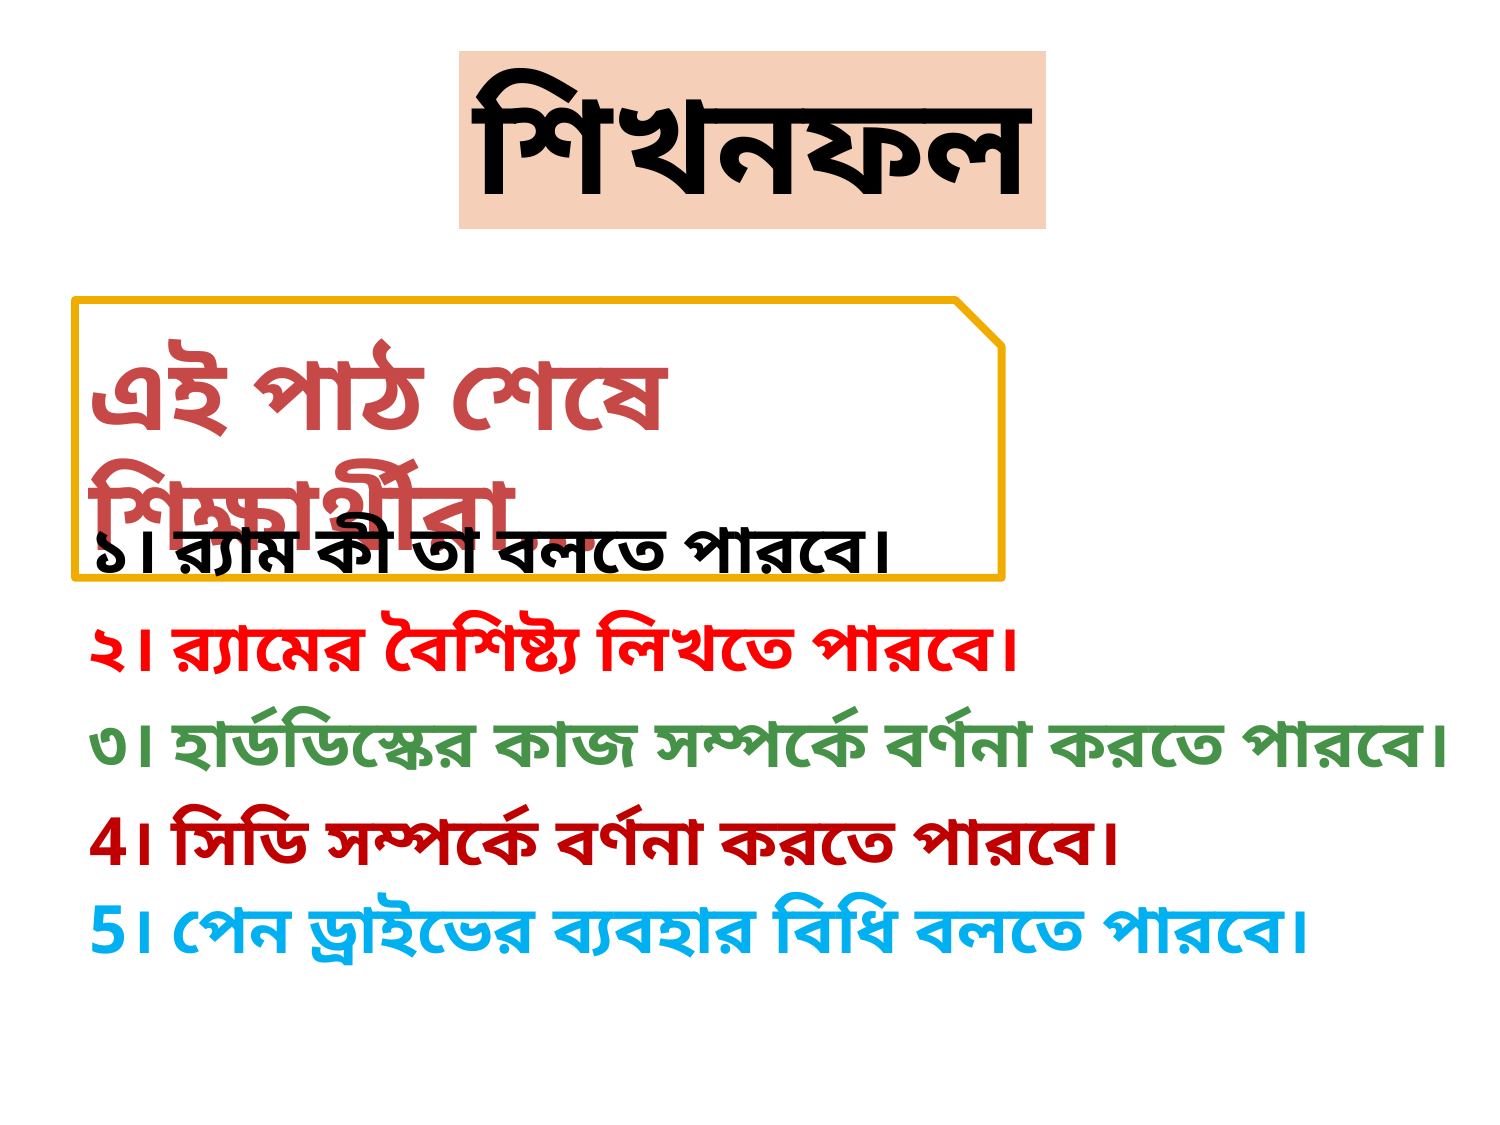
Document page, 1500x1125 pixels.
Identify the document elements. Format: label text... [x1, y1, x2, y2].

text_box ১। র‌্যাম কী তা বলতে পারবে। [75, 499, 1475, 595]
text_box 4। সিডি সম্পর্কে বর্ণনা করতে পারবে। [75, 791, 1475, 879]
text_box ২। র‌্যামের বৈশিষ্ট্য লিখতে পারবে। [72, 597, 1473, 692]
text_box শিখনফল [458, 50, 1047, 230]
text_box ৩। হার্ডডিস্কের কাজ সম্পর্কে বর্ণনা করতে পারবে। [72, 693, 1473, 788]
text_box এই পাঠ শেষে শিক্ষার্থীরা… [71, 296, 1006, 582]
text_box 5। পেন ড্রাইভের ব্যবহার বিধি বলতে পারবে। [75, 879, 1475, 974]
